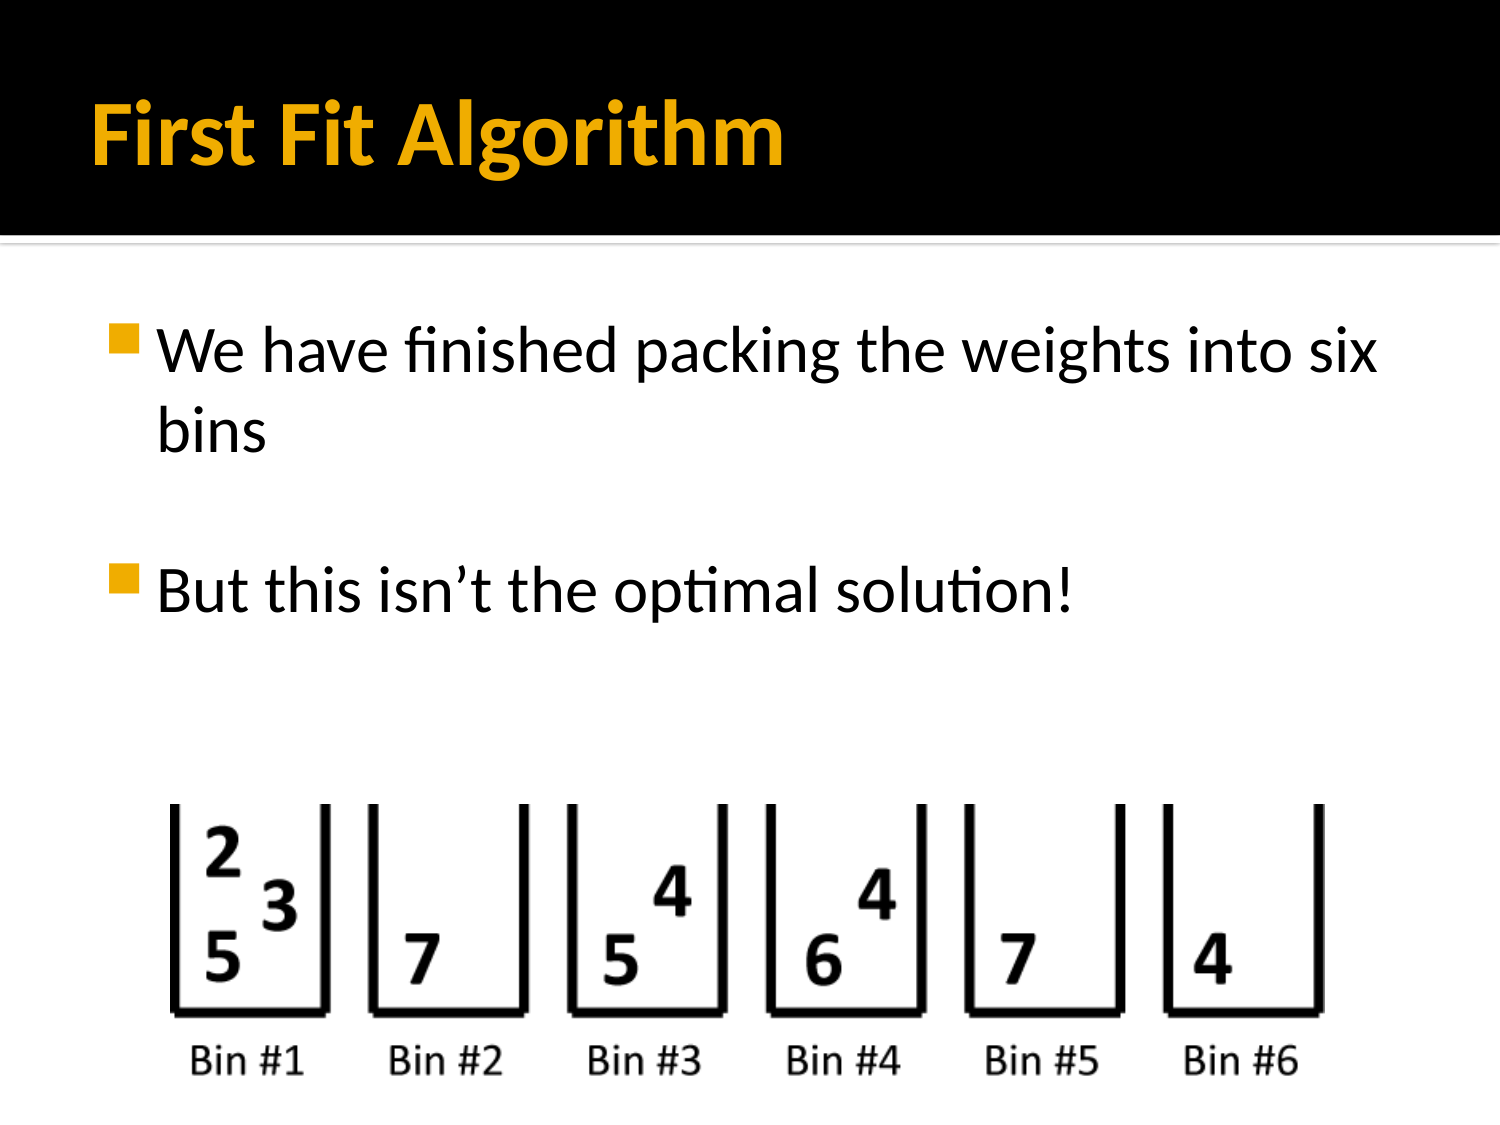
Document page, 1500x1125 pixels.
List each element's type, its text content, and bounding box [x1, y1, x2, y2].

title First Fit Algorithm [75, 25, 1425, 231]
list We have finished packing the weights into six bins But this isn’t the optimal solution! [75, 291, 1425, 1050]
picture [169, 804, 1325, 1084]
